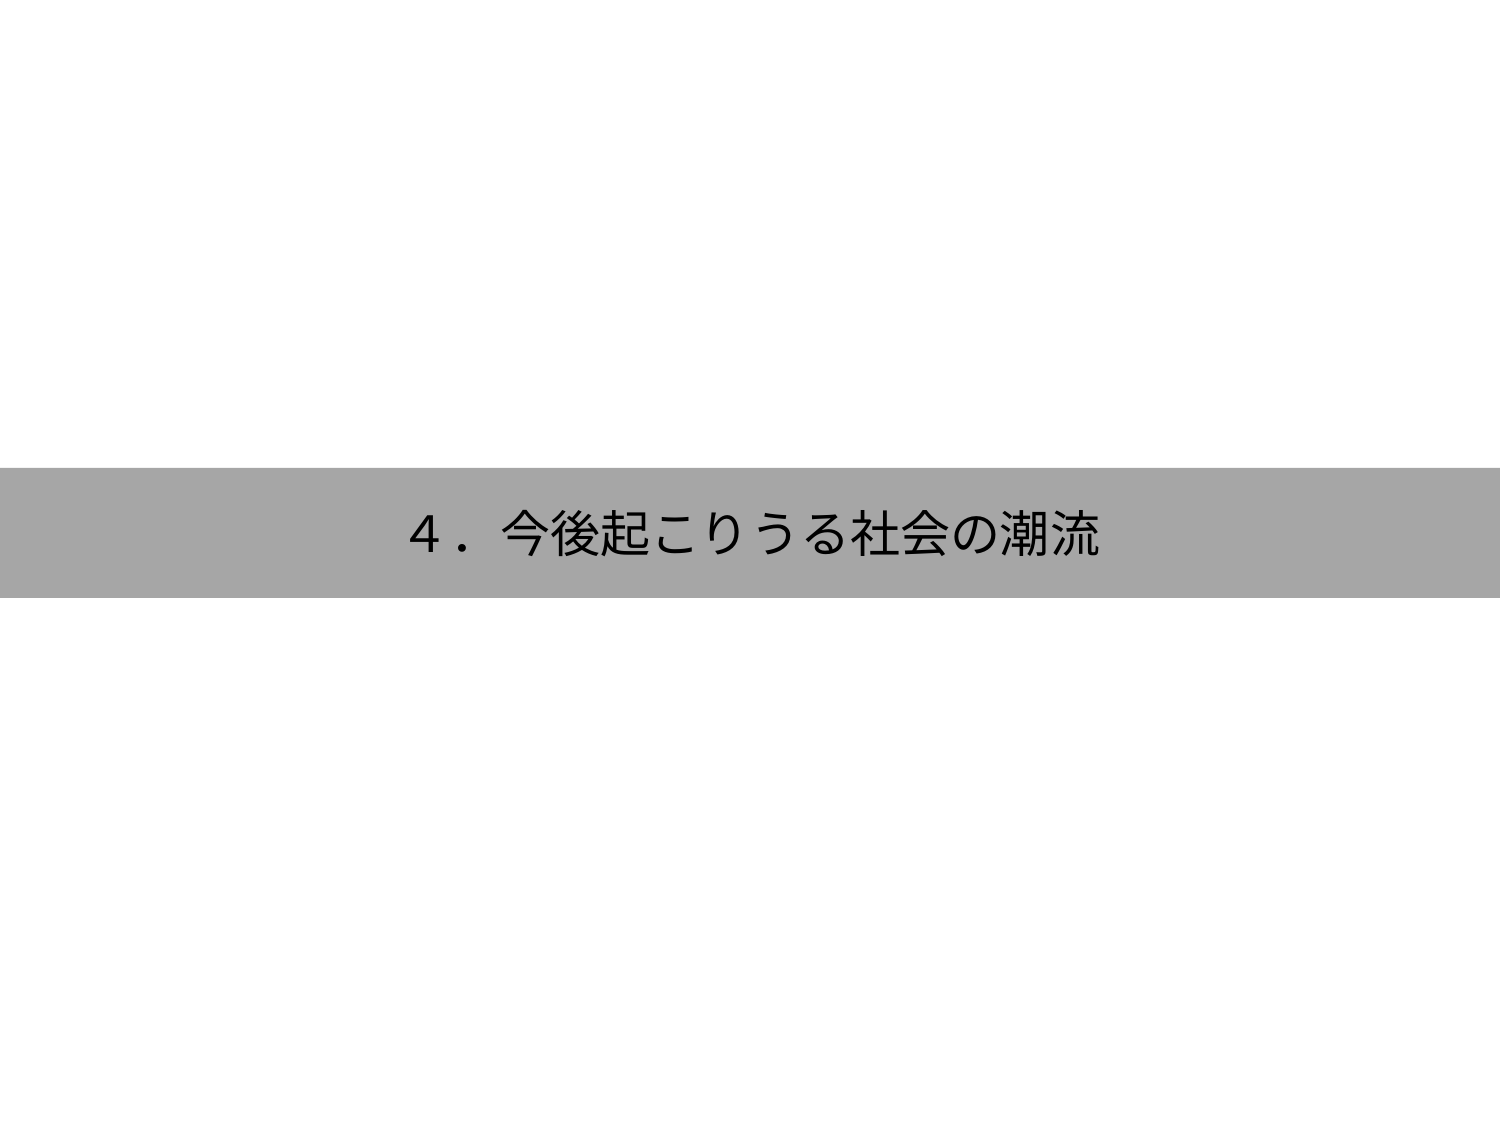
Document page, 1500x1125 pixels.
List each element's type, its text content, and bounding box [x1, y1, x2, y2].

text_box ４．今後起こりうる社会の潮流 [0, 467, 1500, 598]
